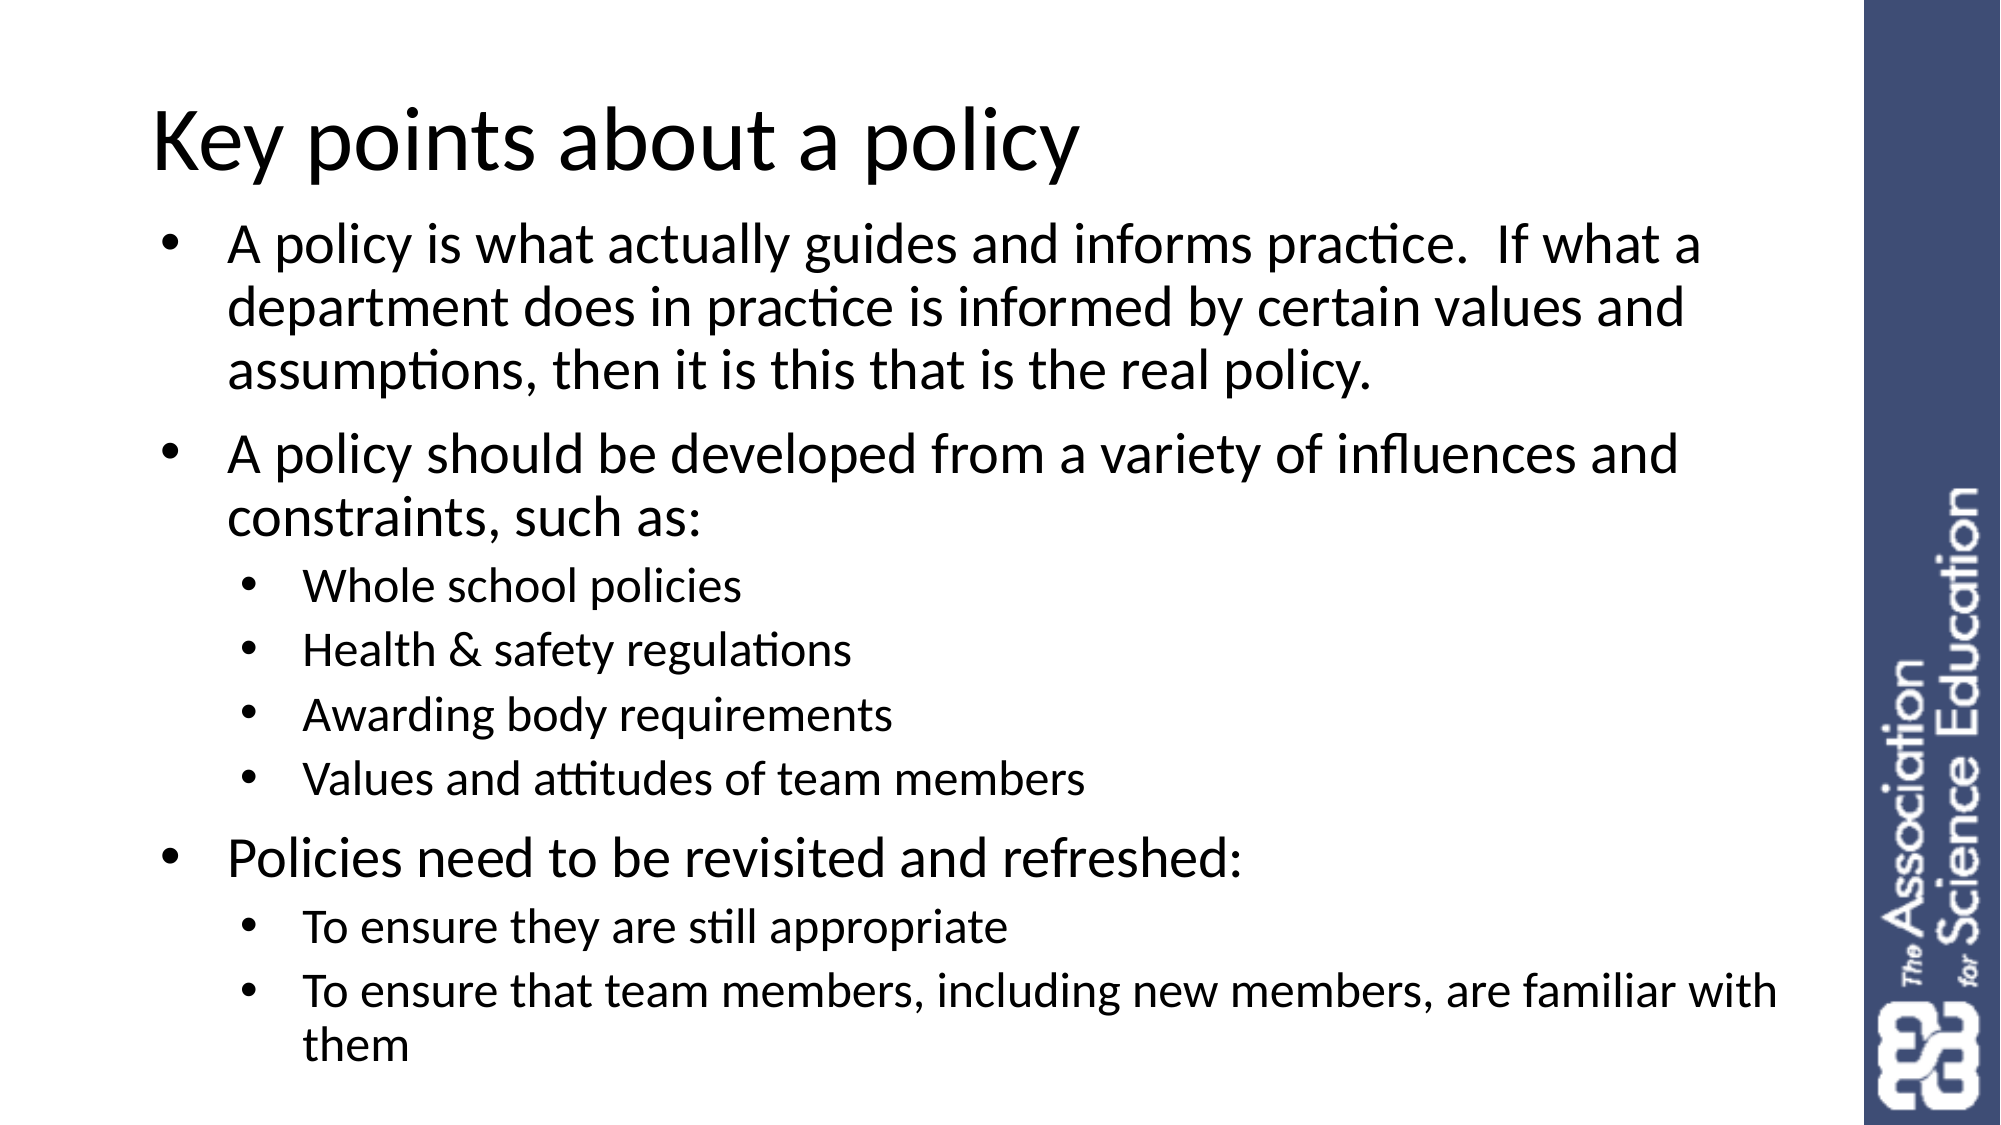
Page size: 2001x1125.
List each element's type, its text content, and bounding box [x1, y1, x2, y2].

title Key points about a policy [137, 32, 1859, 205]
picture [1864, 0, 2000, 1125]
list A policy is what actually guides and informs practice. If what a department does in practice is informed by certain values and assumptions, then it is this that is the real policy. A policy should be developed from a variety of influences and constraints, such as: Whole school policies Health & safety regulations Awarding body requirements Values and attitudes of team members Policies need to be revisited and refreshed: To ensure they are still appropriate To ensure that team members, including new members, are familiar with them [137, 205, 1859, 920]
